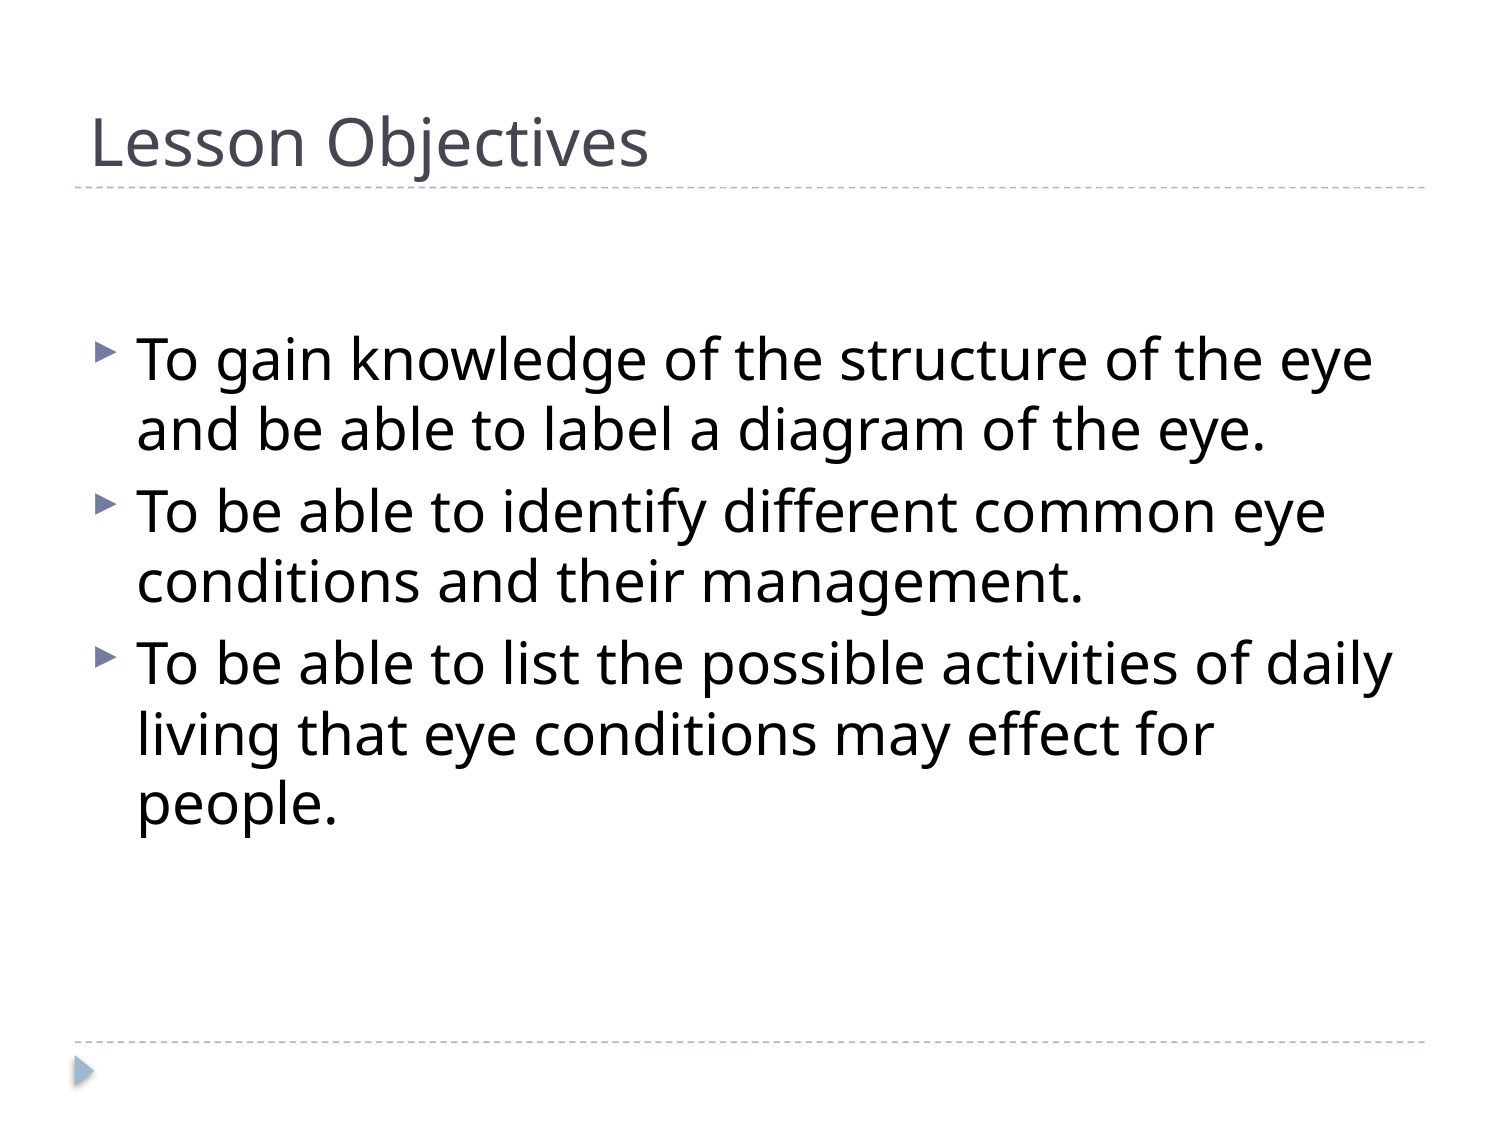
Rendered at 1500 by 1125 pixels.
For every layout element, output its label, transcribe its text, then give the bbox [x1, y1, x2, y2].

list To gain knowledge of the structure of the eye and be able to label a diagram of the eye. To be able to identify different common eye conditions and their management. To be able to list the possible activities of daily living that eye conditions may effect for people. [76, 314, 1427, 1125]
title Lesson Objectives [75, 24, 1425, 188]
